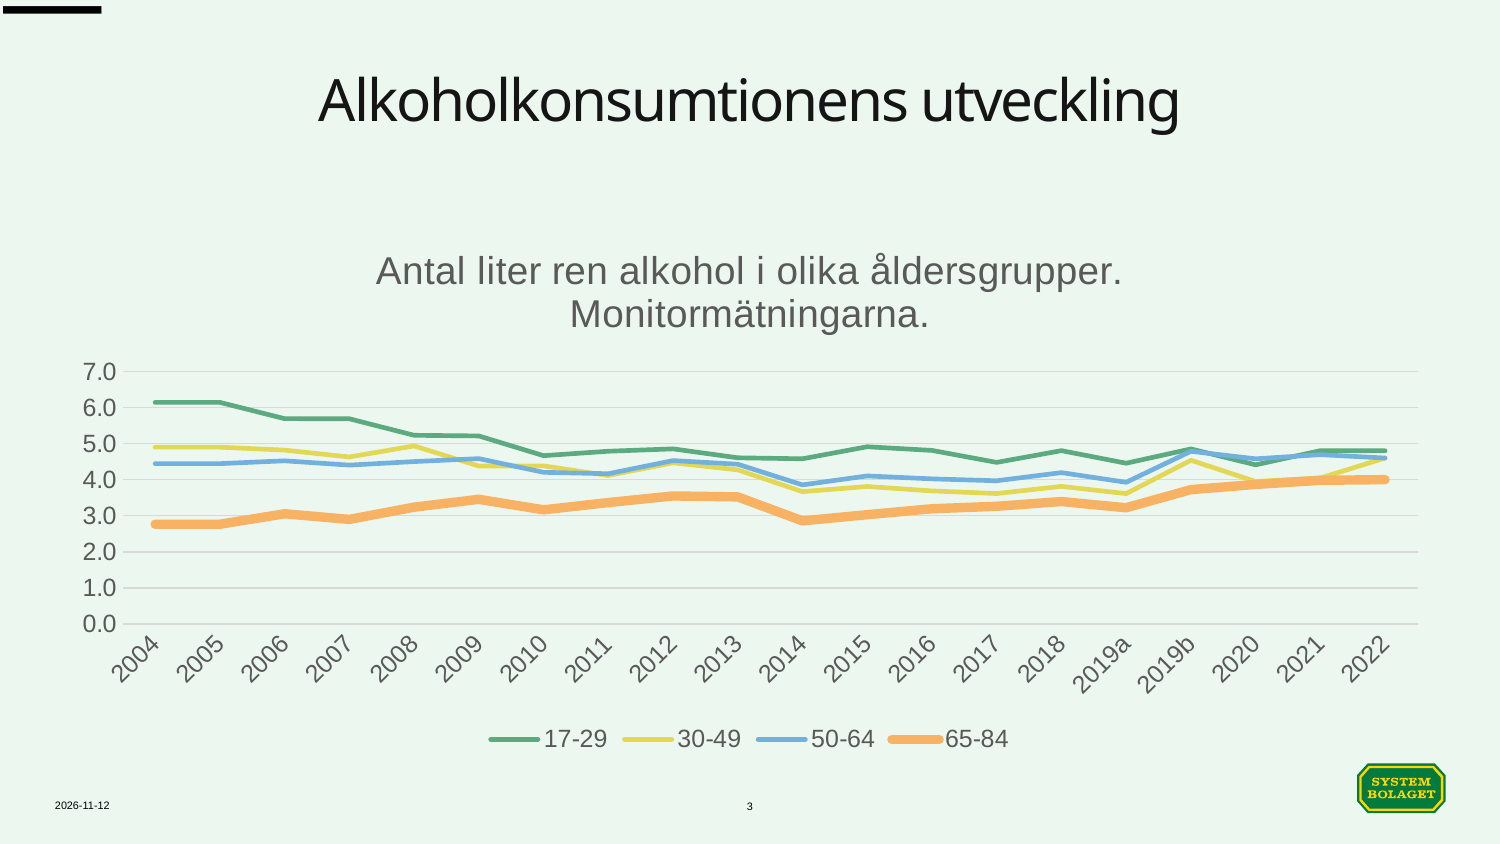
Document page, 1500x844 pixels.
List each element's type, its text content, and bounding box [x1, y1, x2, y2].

title Alkoholkonsumtionens utveckling [54, 63, 1446, 170]
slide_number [55, 798, 144, 812]
chart [54, 217, 1446, 759]
slide_number 3 [716, 798, 784, 813]
